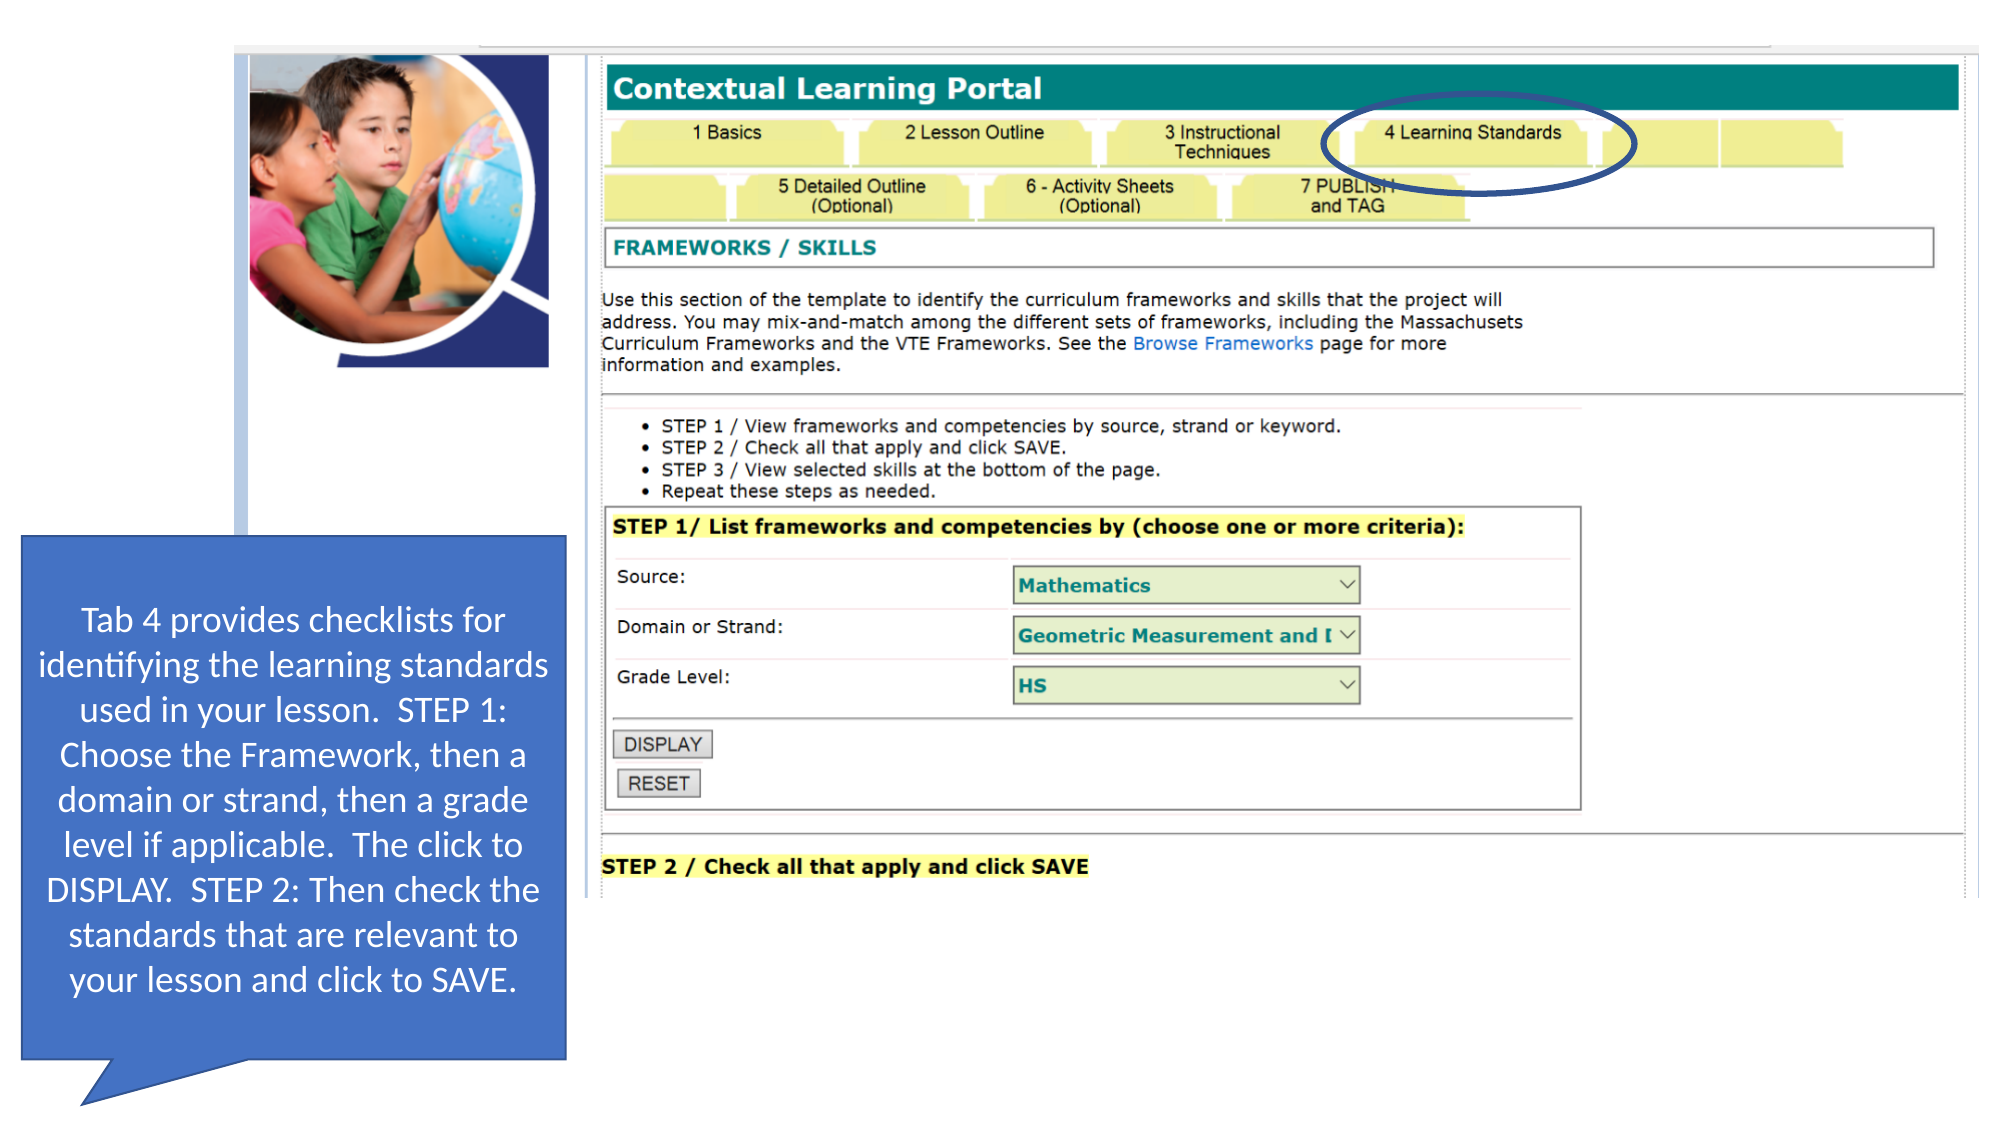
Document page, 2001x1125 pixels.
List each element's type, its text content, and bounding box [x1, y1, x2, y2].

text_box Tab 4 provides checklists for identifying the learning standards used in your lesson. STEP 1: Choose the Framework, then a domain or strand, then a grade level if applicable. The click to DISPLAY. STEP 2: Then check the standards that are relevant to your lesson and click to SAVE. [20, 535, 567, 1107]
picture [234, 45, 1979, 898]
